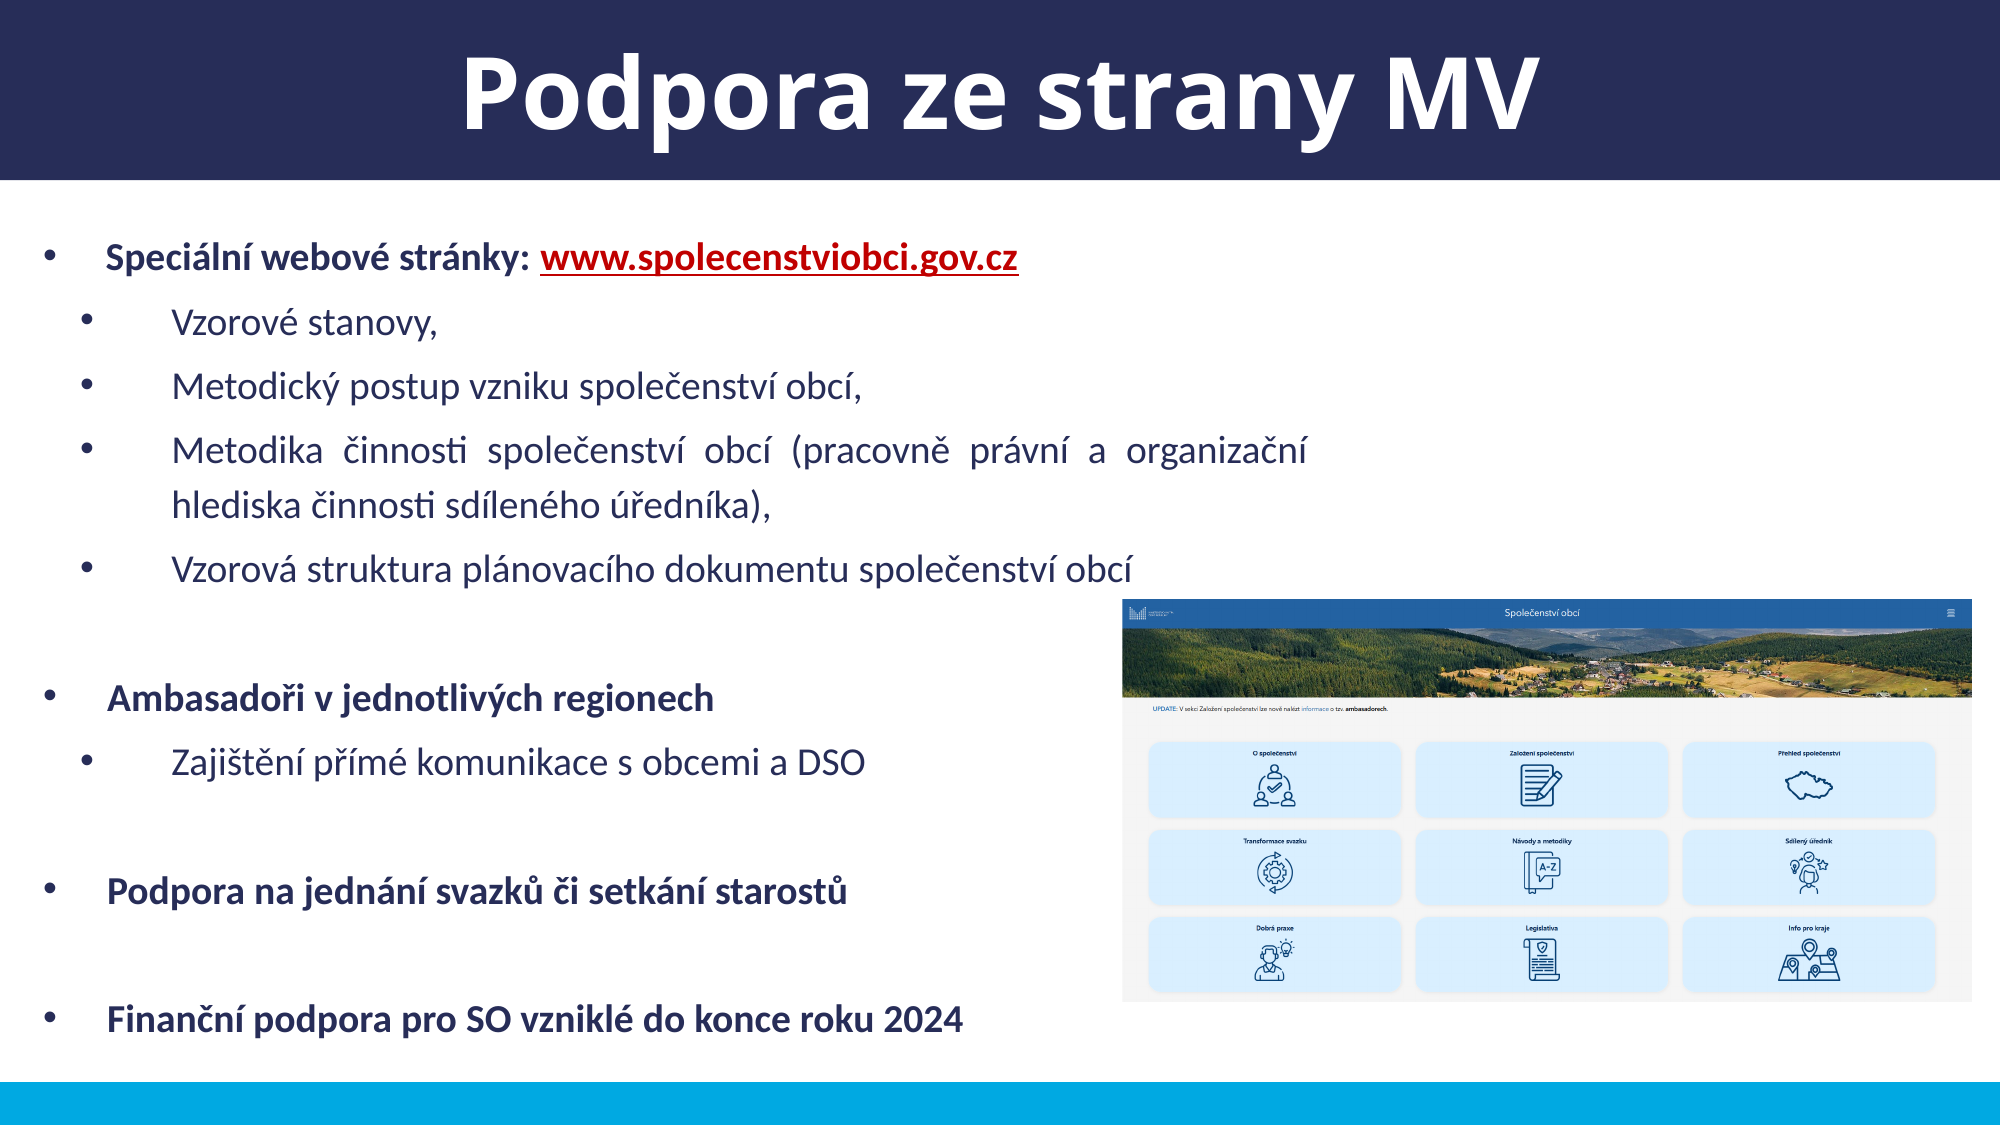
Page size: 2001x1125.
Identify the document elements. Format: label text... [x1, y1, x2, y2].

text_box [0, 1082, 2000, 1125]
picture [1122, 599, 1972, 1002]
text_box Podpora ze strany MV [0, 0, 2000, 181]
list Speciální webové stránky: www.spolecenstviobci.gov.cz Vzorové stanovy, Metodický postup vzniku společenství obcí, Metodika činnosti společenství obcí (pracovně právní a organizační hlediska činnosti sdíleného úředníka), Vzorová struktura plánovacího dokumentu společenství obcí Ambasadoři v jednotlivých regionech Zajištění přímé komunikace s obcemi a DSO Podpora na jednání svazků či setkání starostů Finanční podpora pro SO vzniklé do konce roku 2024 [28, 216, 1324, 1050]
